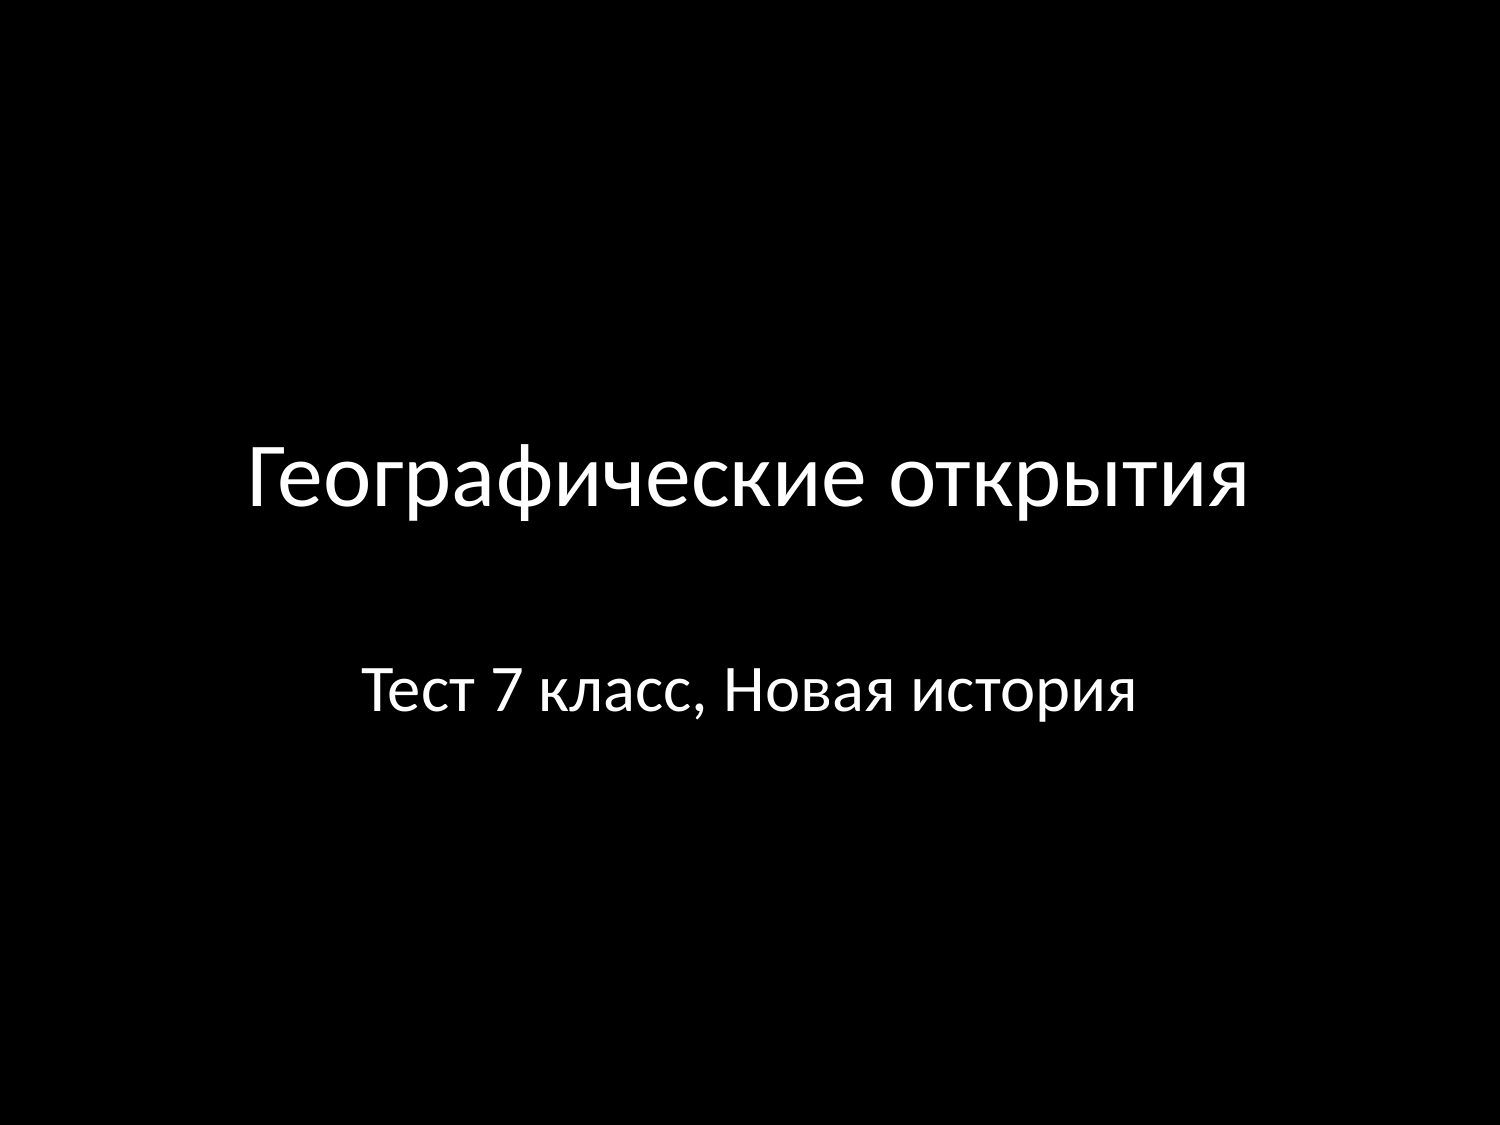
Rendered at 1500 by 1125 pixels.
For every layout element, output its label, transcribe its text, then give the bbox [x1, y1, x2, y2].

subtitle Тест 7 класс, Новая история [225, 637, 1275, 925]
title Географические открытия [112, 349, 1388, 591]
